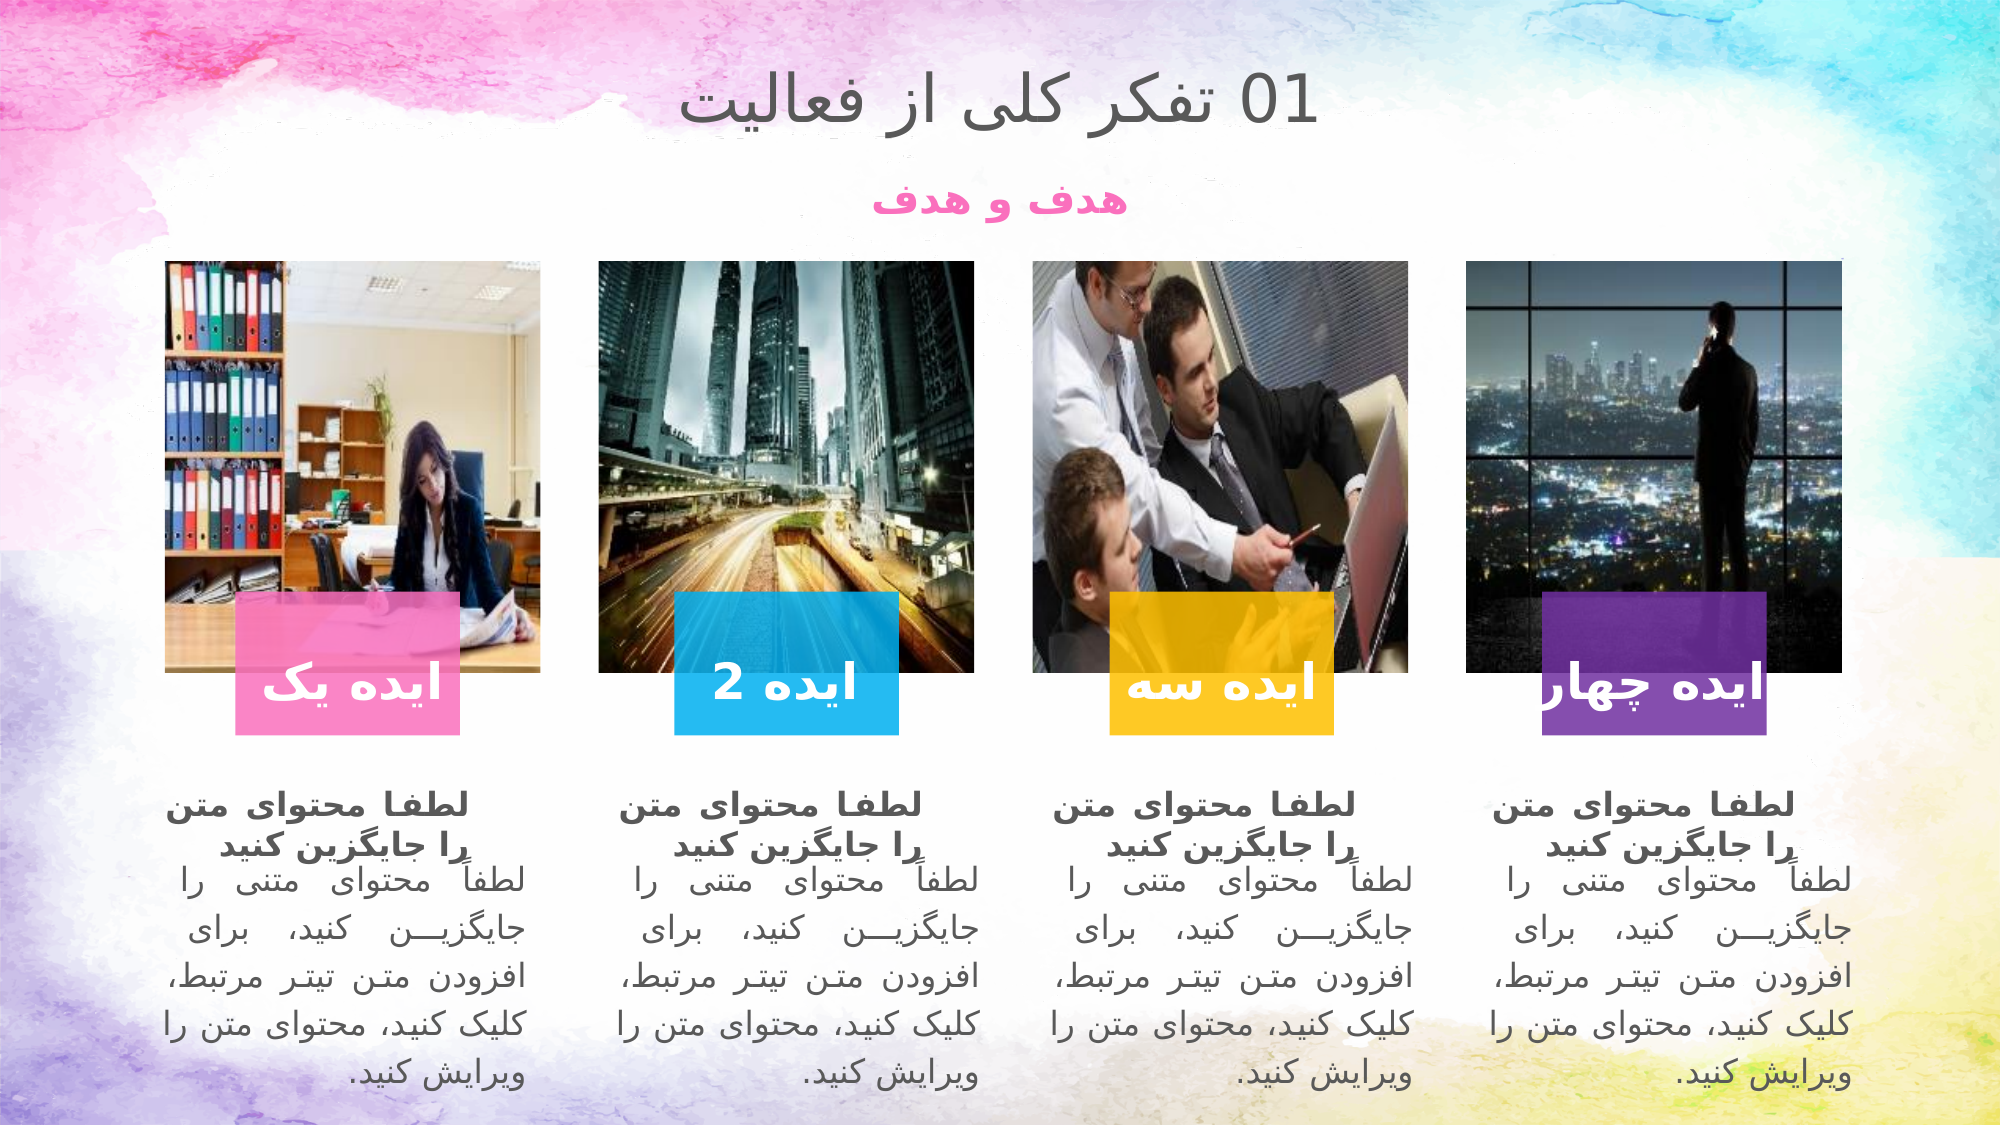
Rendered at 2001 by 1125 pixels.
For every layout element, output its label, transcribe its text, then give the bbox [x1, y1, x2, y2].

text_box ایده یک [273, 641, 432, 698]
text_box لطفاً محتوای متنی را جایگزین کنید، برای افزودن متن تیتر مرتبط، کلیک کنید، محتوای متن را ویرایش کنید. [145, 843, 542, 982]
text_box لطفا محتوای متن را جایگزین کنید [1471, 775, 1811, 831]
text_box ایده چهار [1572, 641, 1731, 698]
text_box [1109, 591, 1334, 736]
text_box [598, 261, 975, 673]
text_box هدف و هدف [856, 164, 1144, 230]
text_box لطفا محتوای متن را جایگزین کنید [598, 775, 938, 831]
text_box لطفاً محتوای متنی را جایگزین کنید، برای افزودن متن تیتر مرتبط، کلیک کنید، محتوای متن را ویرایش کنید. [1471, 843, 1869, 982]
text_box [1542, 591, 1767, 736]
text_box [235, 591, 460, 736]
text_box 01 تفکر کلی از فعالیت [662, 48, 1338, 143]
text_box [1465, 261, 1843, 673]
text_box لطفا محتوای متن را جایگزین کنید [145, 775, 485, 831]
picture [0, 0, 2000, 1125]
text_box [674, 591, 899, 736]
text_box ایده سه [1143, 641, 1301, 698]
text_box لطفاً محتوای متنی را جایگزین کنید، برای افزودن متن تیتر مرتبط، کلیک کنید، محتوای متن را ویرایش کنید. [1032, 843, 1429, 982]
text_box [1031, 261, 1409, 673]
text_box لطفا محتوای متن را جایگزین کنید [1032, 775, 1372, 831]
text_box [164, 261, 542, 673]
text_box لطفاً محتوای متنی را جایگزین کنید، برای افزودن متن تیتر مرتبط، کلیک کنید، محتوای متن را ویرایش کنید. [598, 843, 996, 982]
text_box ایده 2 [706, 641, 864, 698]
